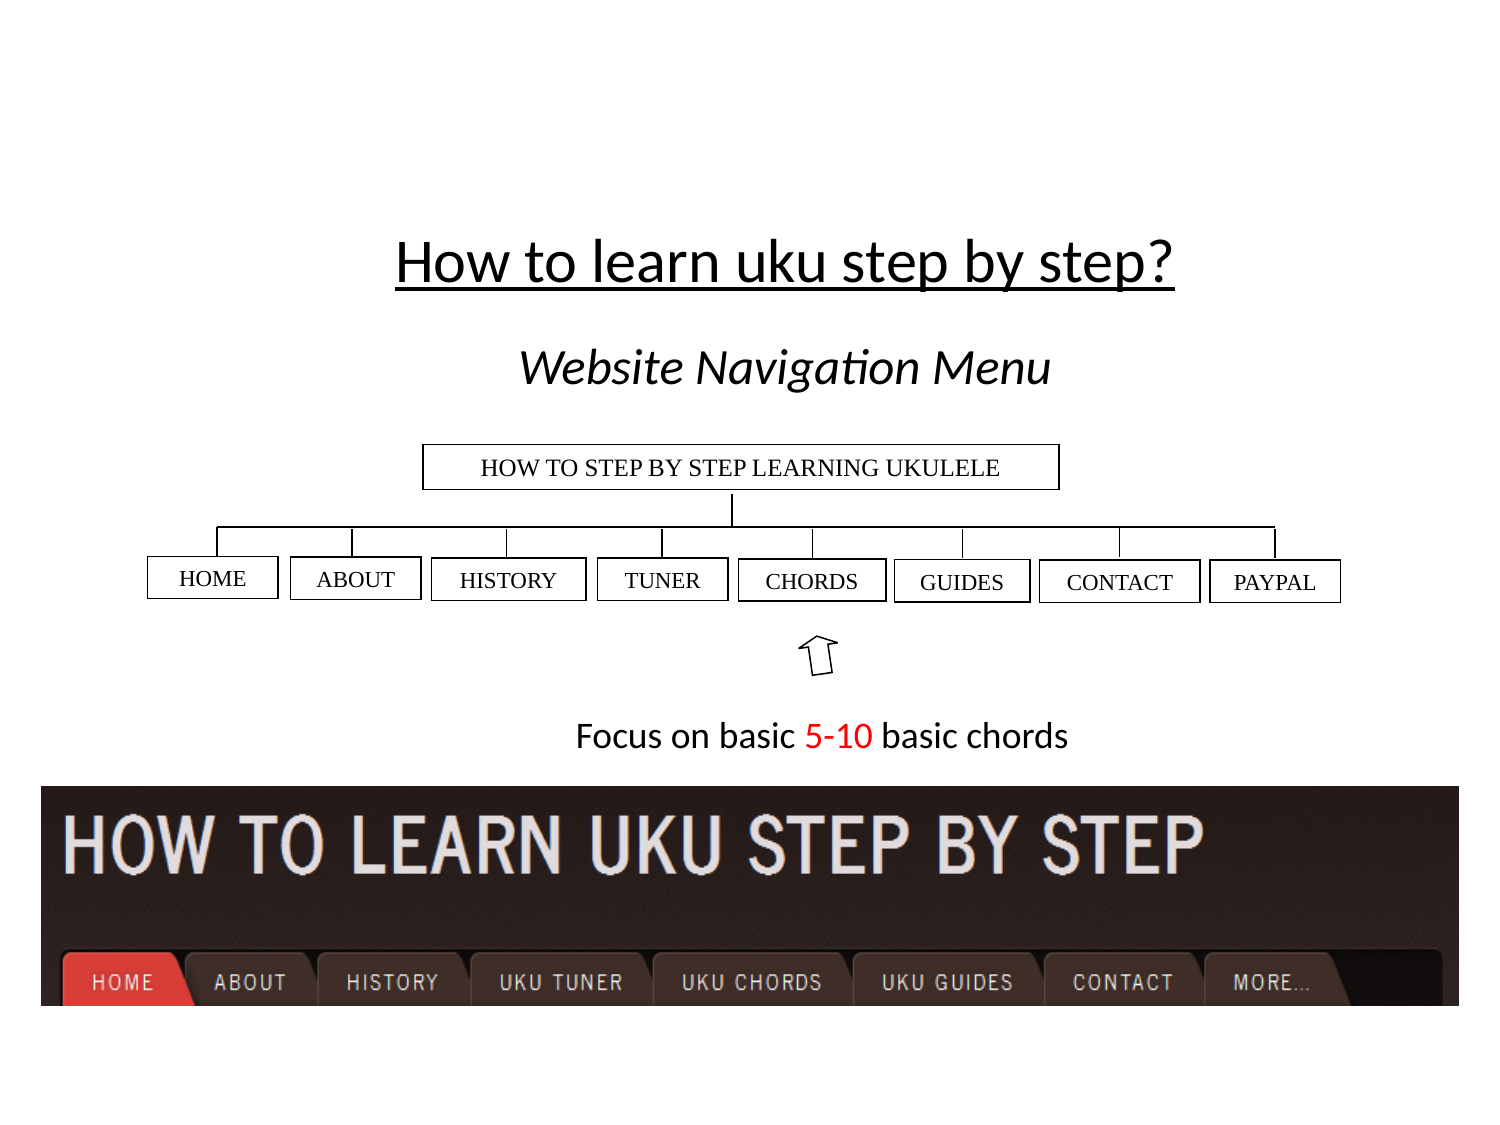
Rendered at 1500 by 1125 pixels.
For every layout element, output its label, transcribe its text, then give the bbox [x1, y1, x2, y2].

text_box Focus on basic 5-10 basic chords [561, 704, 1105, 764]
text_box How to learn uku step by step? [147, 137, 1423, 379]
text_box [147, 444, 1341, 610]
title Website Navigation Menu [147, 379, 1423, 485]
picture [41, 786, 1459, 1006]
text_box [798, 636, 838, 676]
